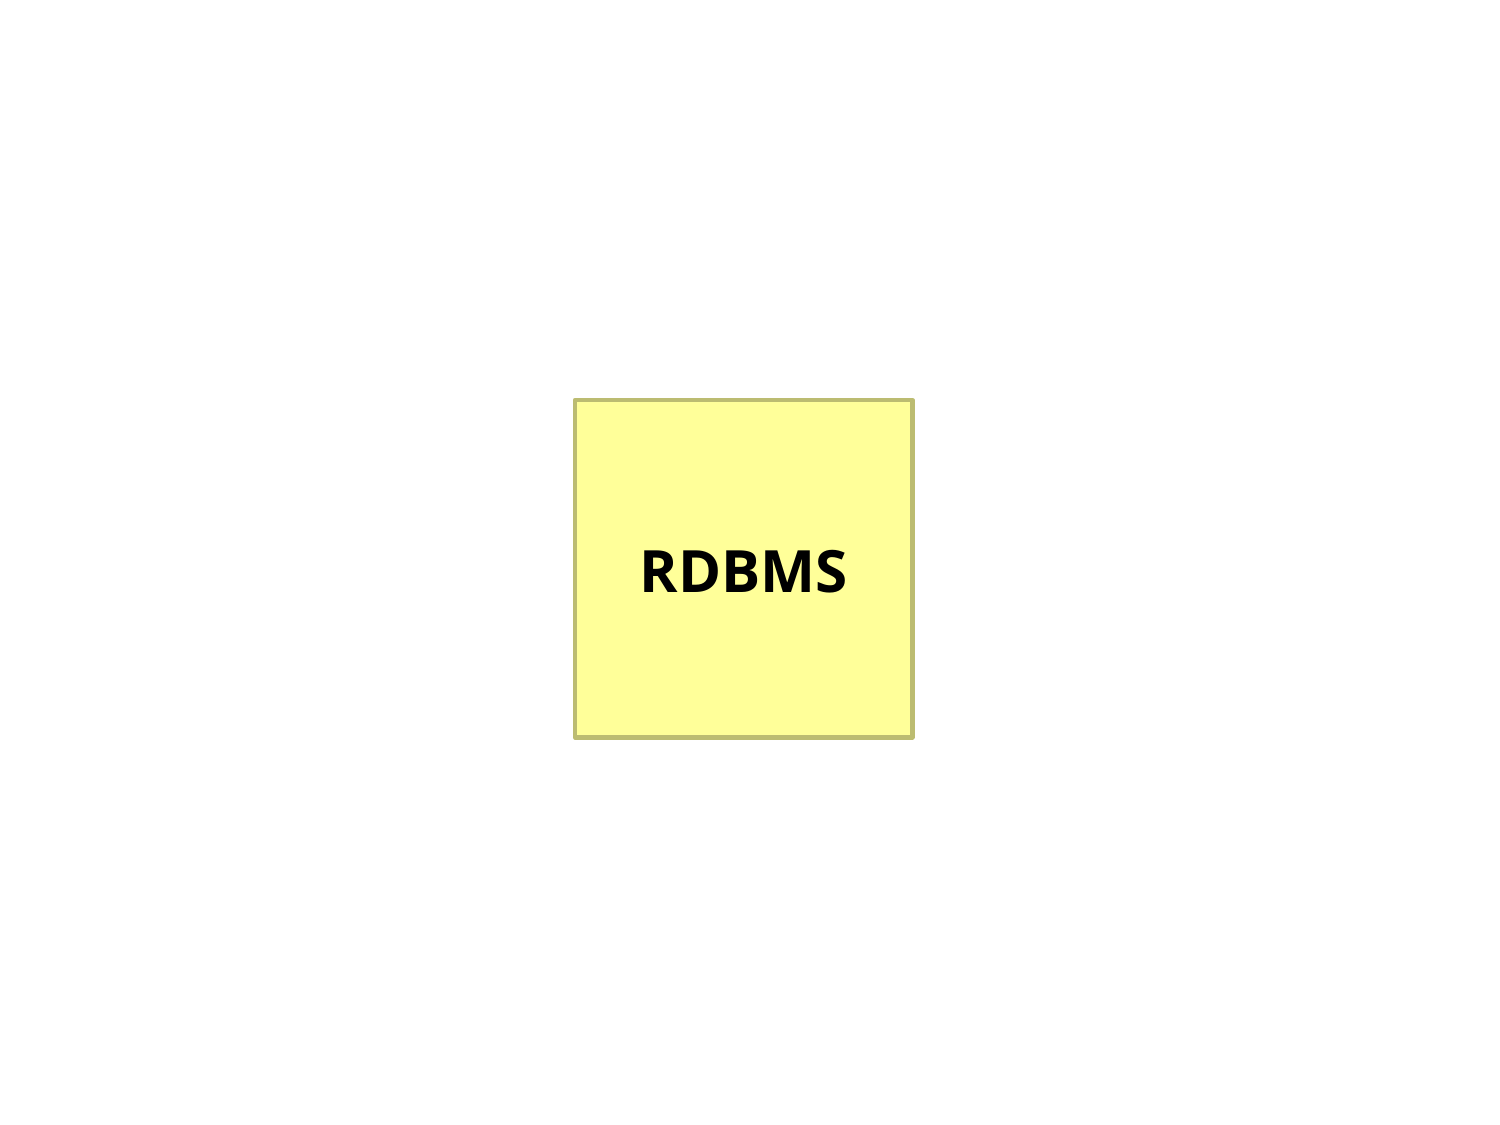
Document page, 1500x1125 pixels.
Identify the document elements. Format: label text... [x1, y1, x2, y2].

text_box RDBMS [573, 398, 915, 740]
